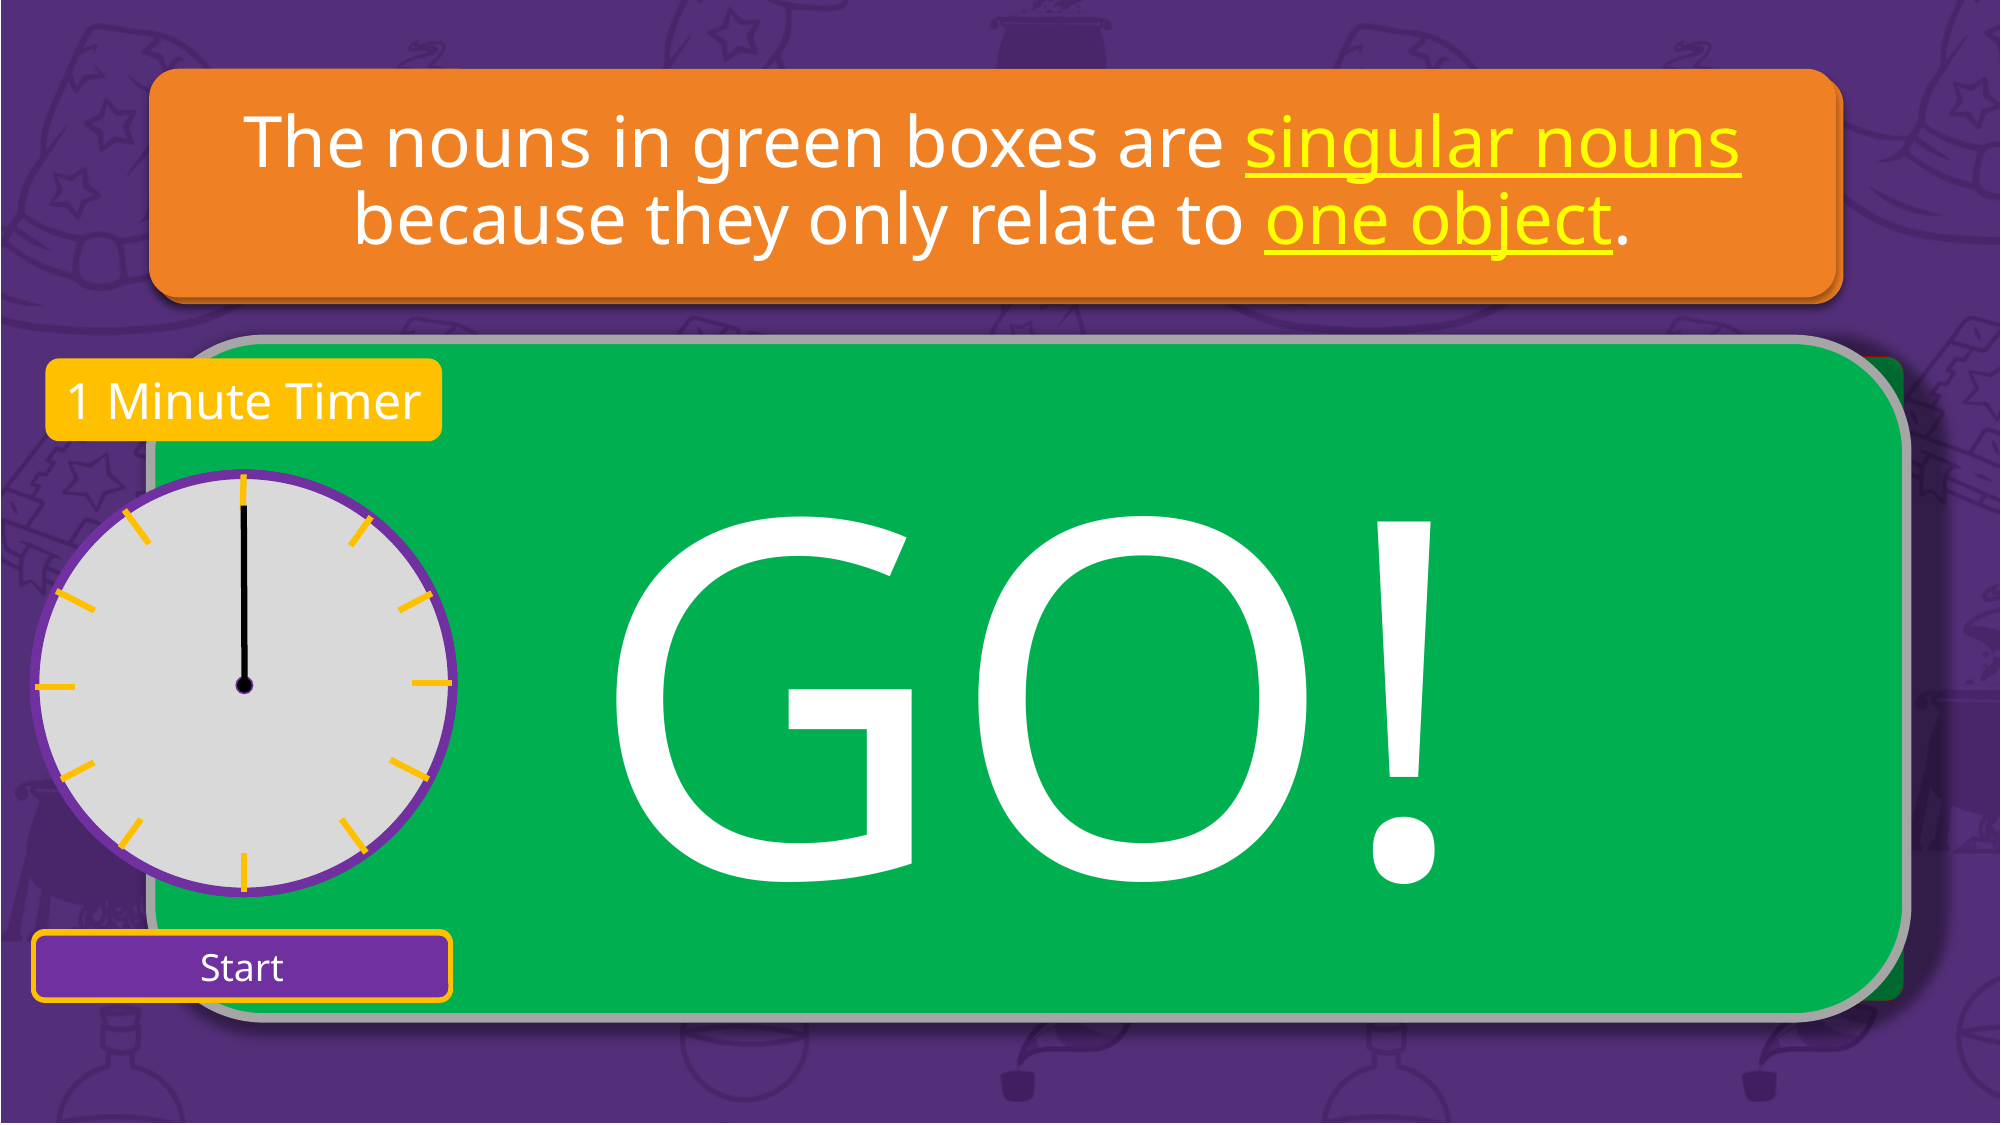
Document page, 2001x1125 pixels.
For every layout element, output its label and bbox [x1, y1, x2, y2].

text_box [61, 762, 94, 780]
text_box [56, 590, 95, 611]
text_box [124, 509, 149, 544]
text_box [350, 516, 372, 546]
text_box [390, 759, 429, 780]
text_box [120, 819, 141, 848]
list [1, 0, 2000, 1123]
text_box [341, 819, 366, 853]
text_box [399, 593, 432, 611]
